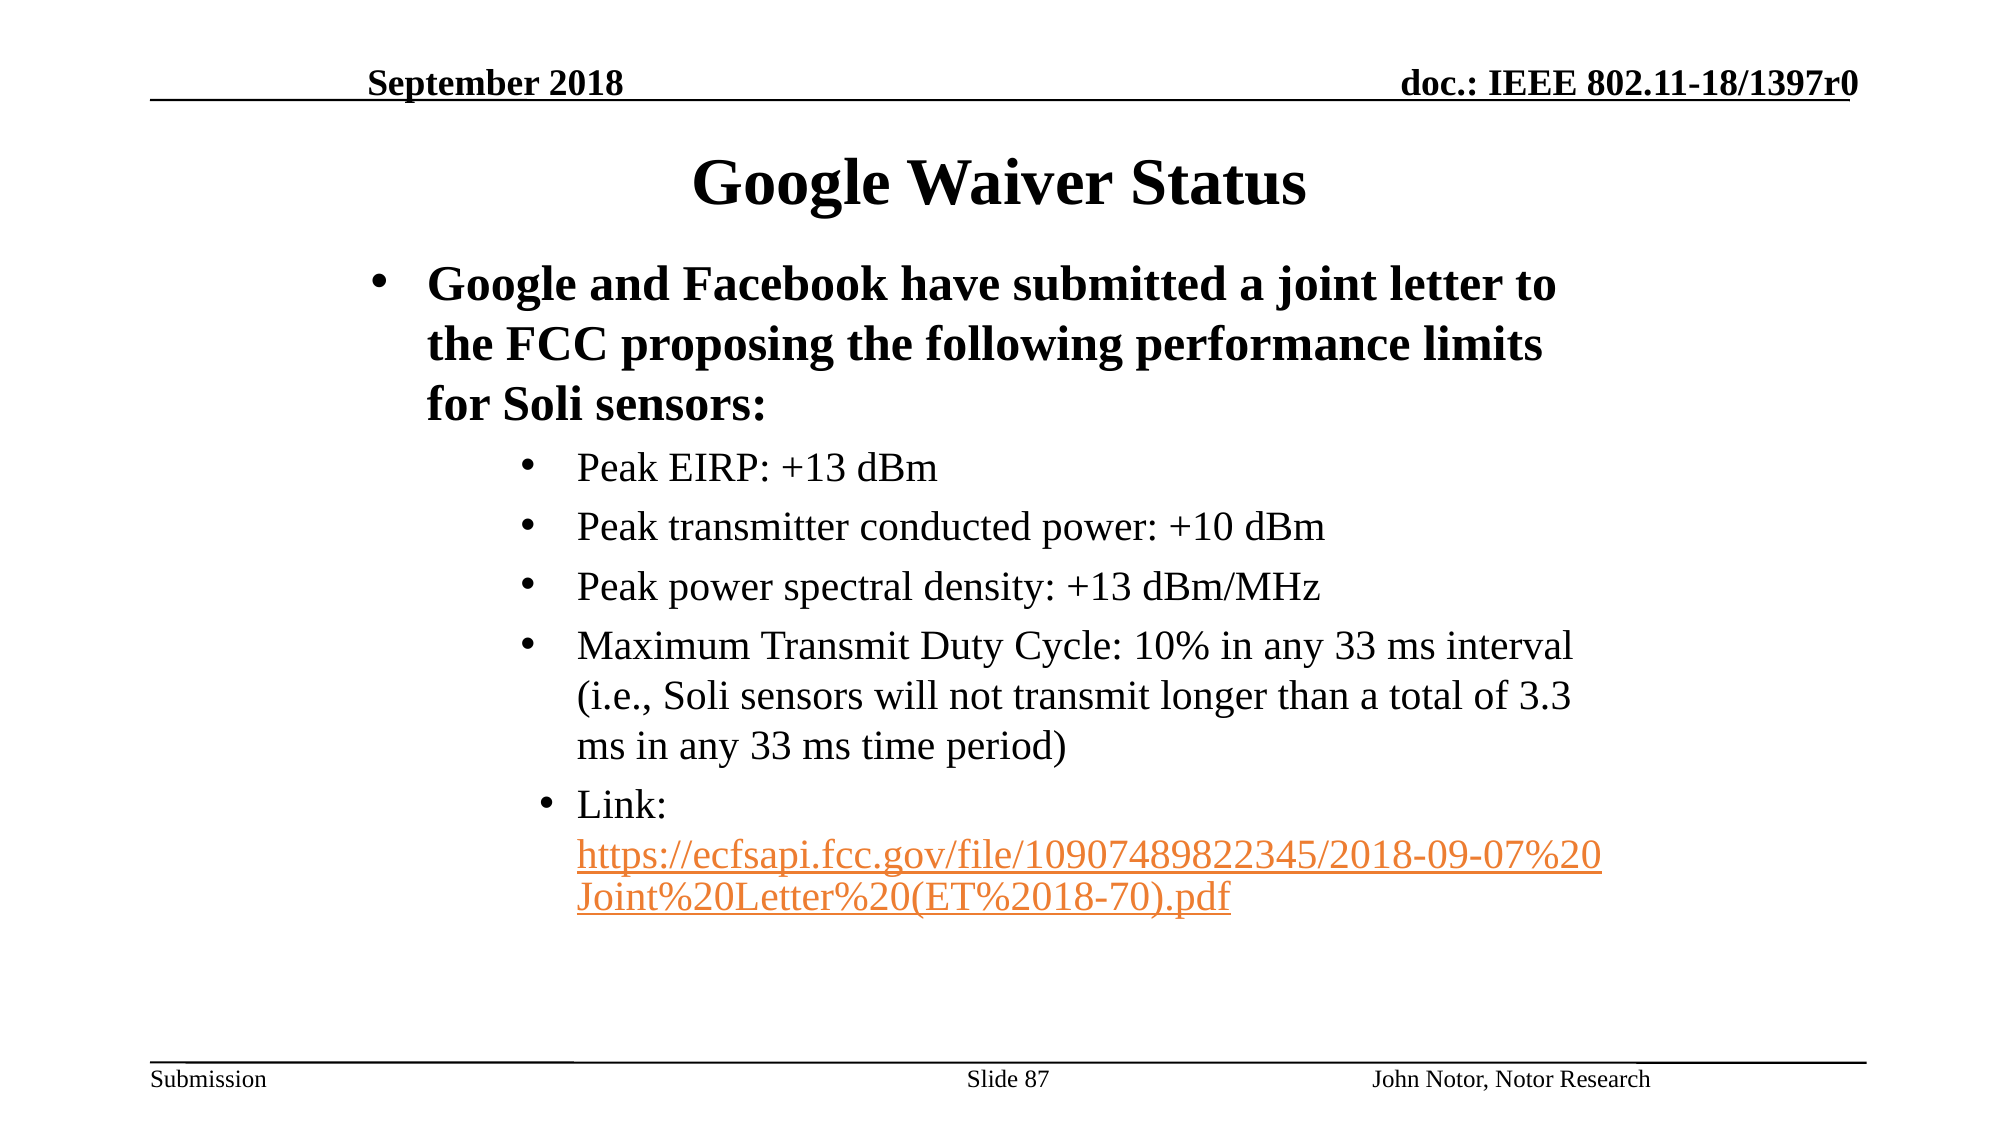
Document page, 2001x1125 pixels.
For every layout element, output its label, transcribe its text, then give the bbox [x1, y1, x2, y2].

title Google Waiver Status [362, 112, 1638, 243]
list Google and Facebook have submitted a joint letter to the FCC proposing the following performance limits for Soli sensors: Peak EIRP: +13 dBm Peak transmitter conducted power: +10 dBm Peak power spectral density: +13 dBm/MHz Maximum Transmit Duty Cycle: 10% in any 33 ms interval (i.e., Soli sensors will not transmit longer than a total of 3.3 ms in any 33 ms time period) Link: https://ecfsapi.fcc.gov/file/10907489822345/2018-09-07%20Joint%20Letter%20(ET%2018-70).pdf [355, 242, 1631, 966]
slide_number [366, 58, 757, 104]
slide_number Slide 87 [950, 1061, 1067, 1123]
footer John Notor, Notor Research [1234, 1061, 1652, 1091]
